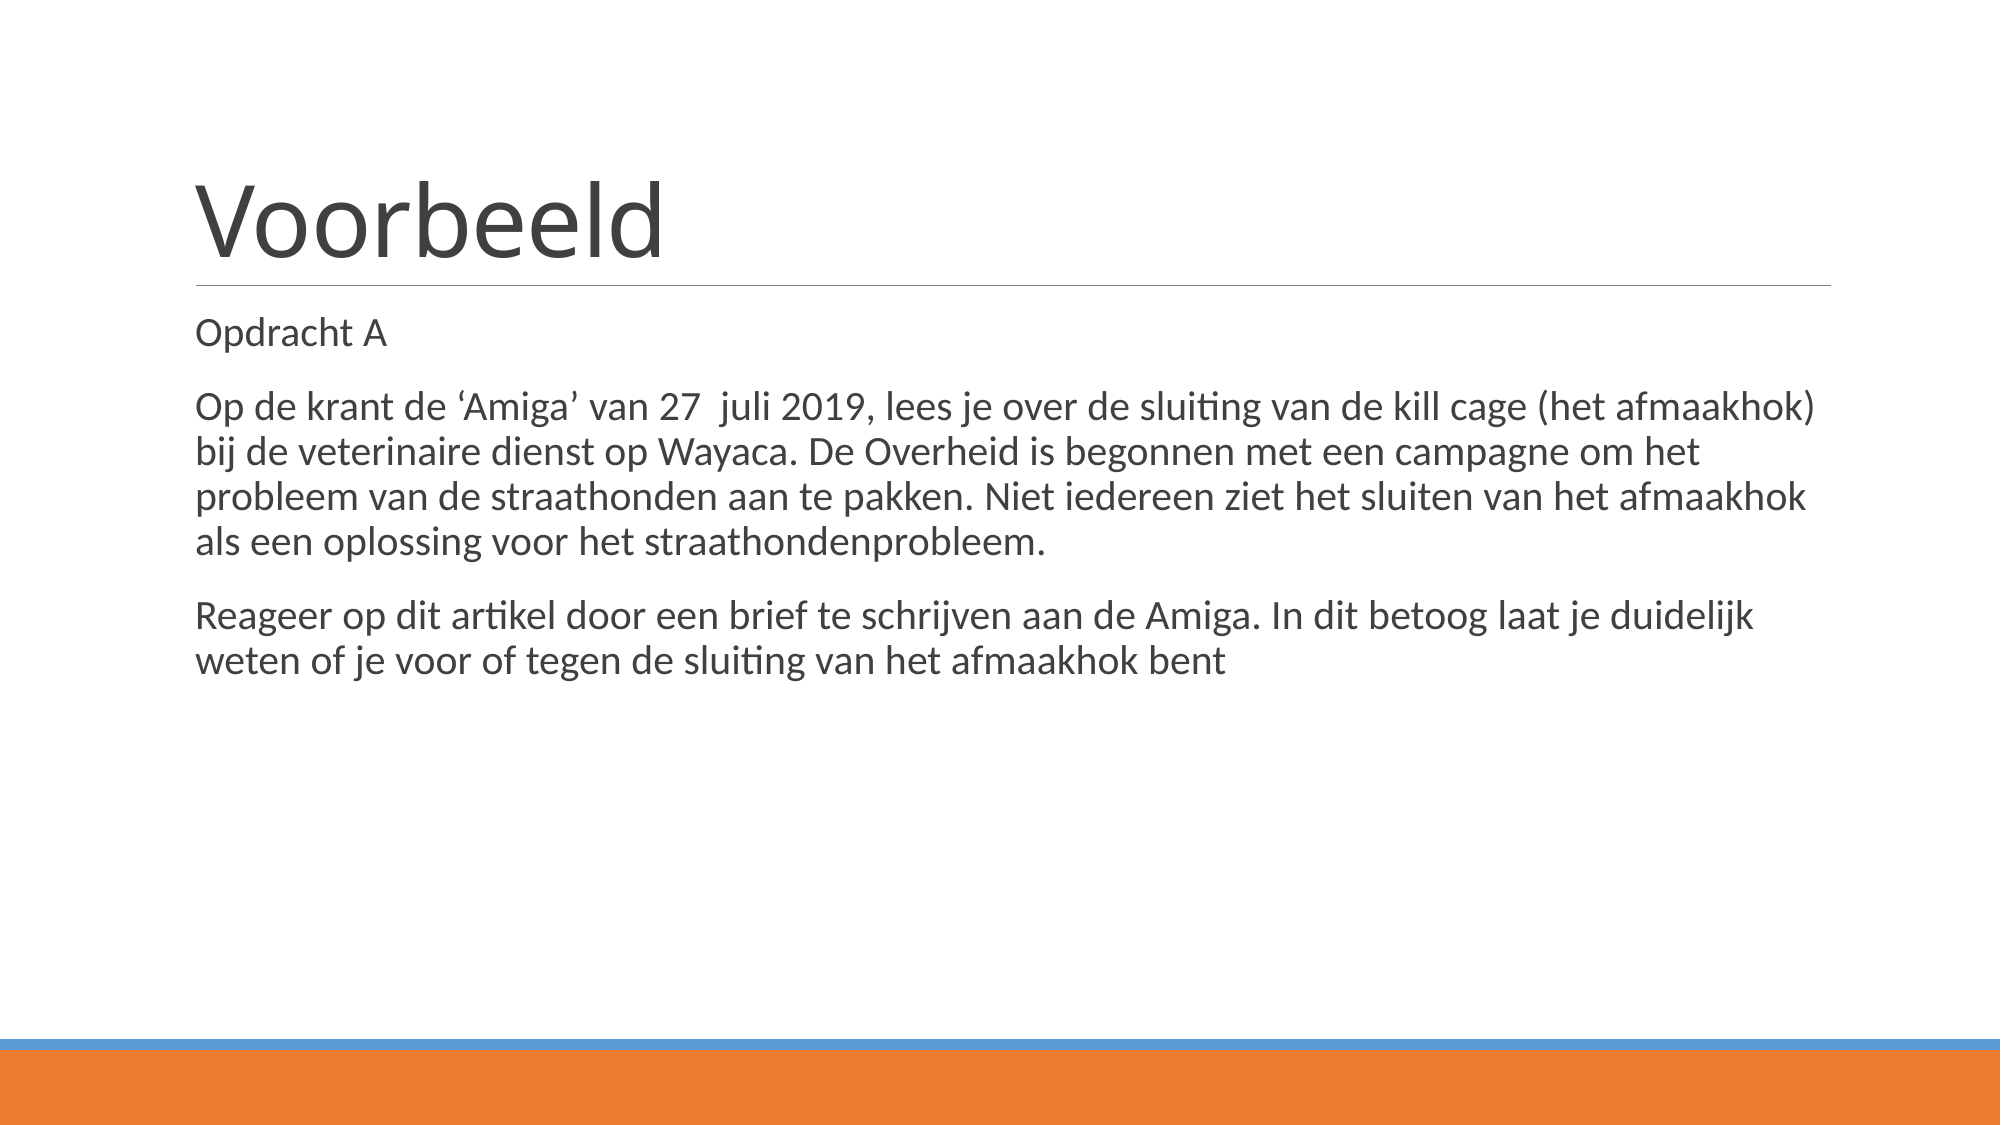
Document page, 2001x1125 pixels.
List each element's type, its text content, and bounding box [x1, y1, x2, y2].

title Voorbeeld [180, 47, 1830, 285]
list Opdracht A Op de krant de ‘Amiga’ van 27 juli 2019, lees je over de sluiting van de kill cage (het afmaakhok) bij de veterinaire dienst op Wayaca. De Overheid is begonnen met een campagne om het probleem van de straathonden aan te pakken. Niet iedereen ziet het sluiten van het afmaakhok als een oplossing voor het straathondenprobleem. Reageer op dit artikel door een brief te schrijven aan de Amiga. In dit betoog laat je duidelijk weten of je voor of tegen de sluiting van het afmaakhok bent [180, 302, 1830, 963]
